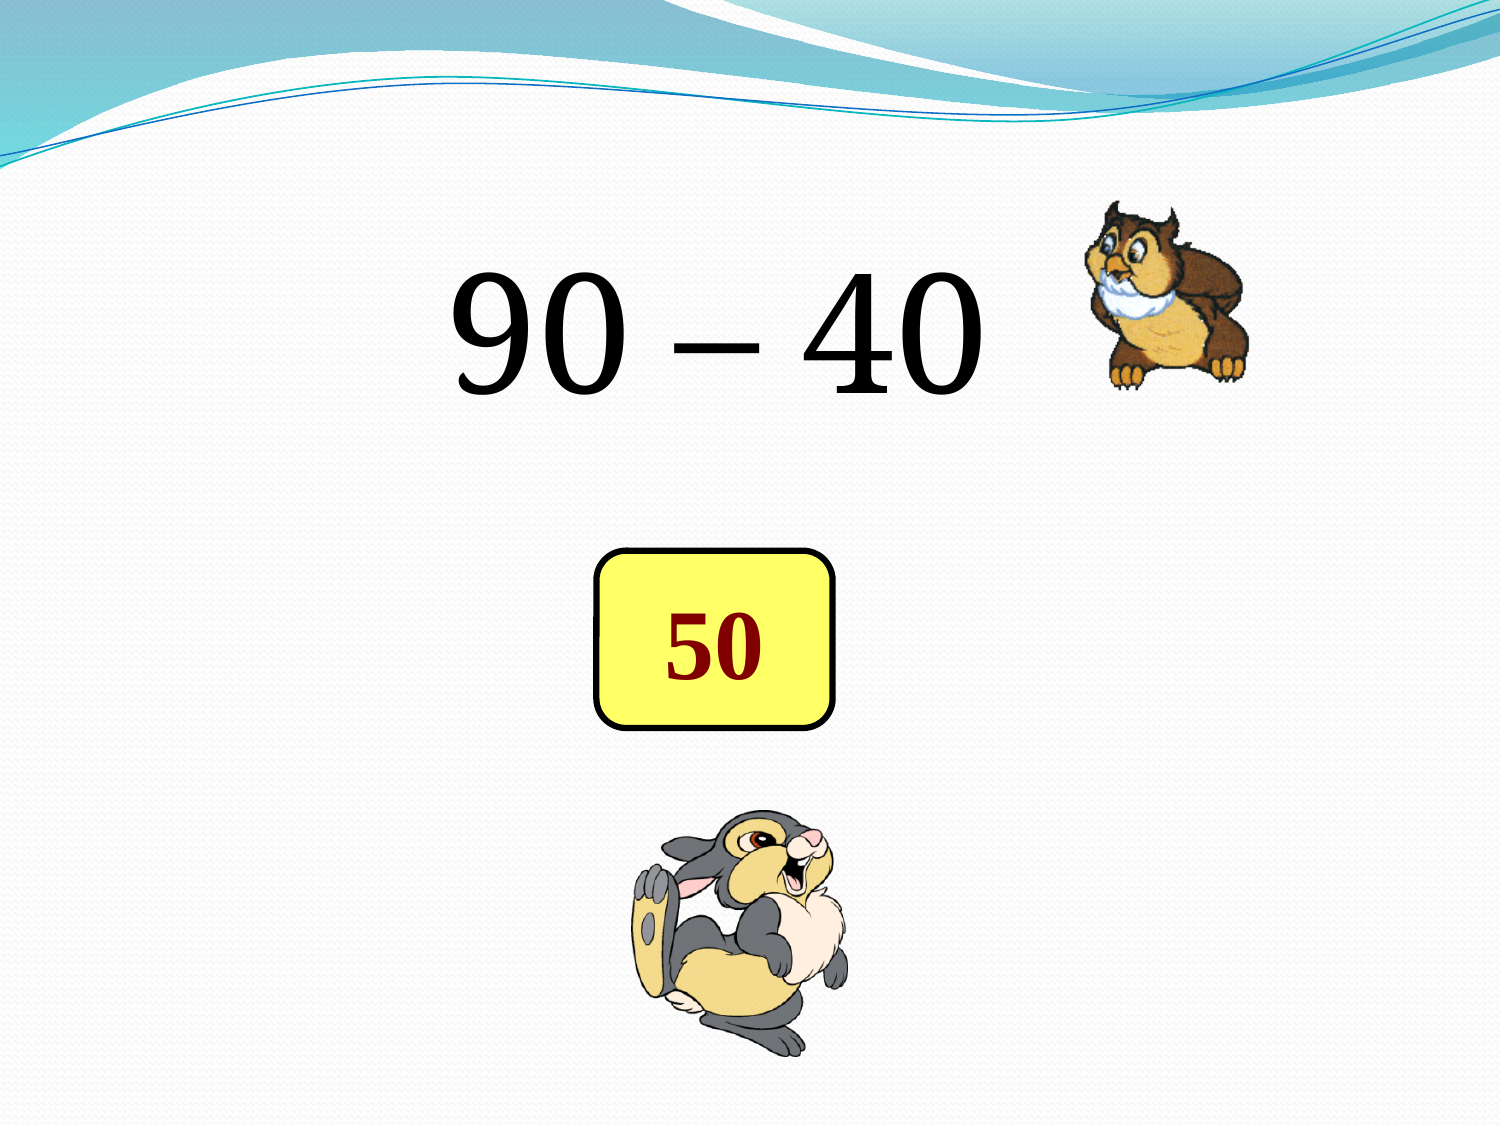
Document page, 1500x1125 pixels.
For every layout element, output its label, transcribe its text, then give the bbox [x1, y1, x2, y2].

picture [631, 810, 848, 1057]
text_box 90 – 40 [431, 219, 1105, 435]
text_box 50 [596, 550, 833, 729]
picture [1080, 195, 1255, 398]
